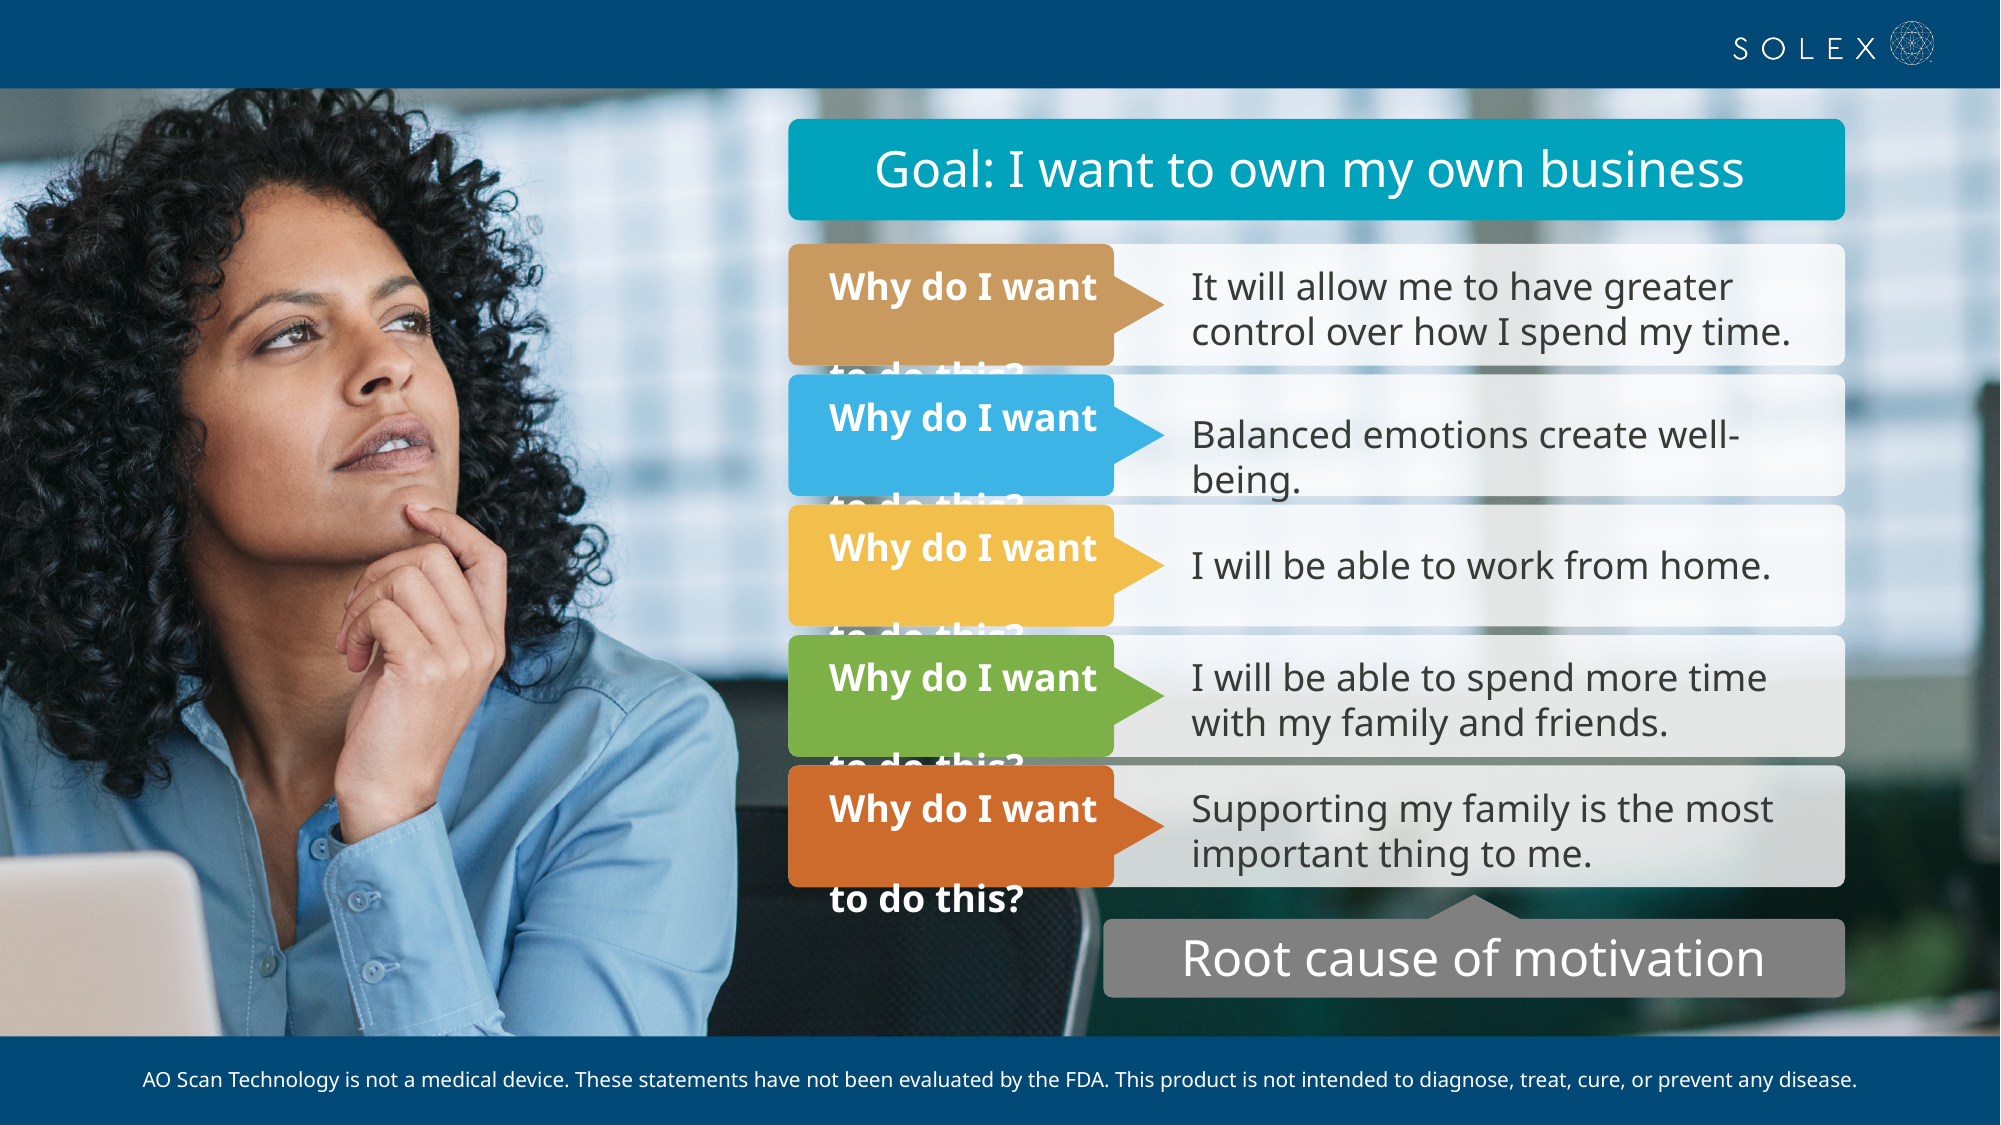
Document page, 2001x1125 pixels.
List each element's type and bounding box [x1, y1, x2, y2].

text_box [788, 118, 1846, 998]
picture [0, 0, 2000, 1125]
